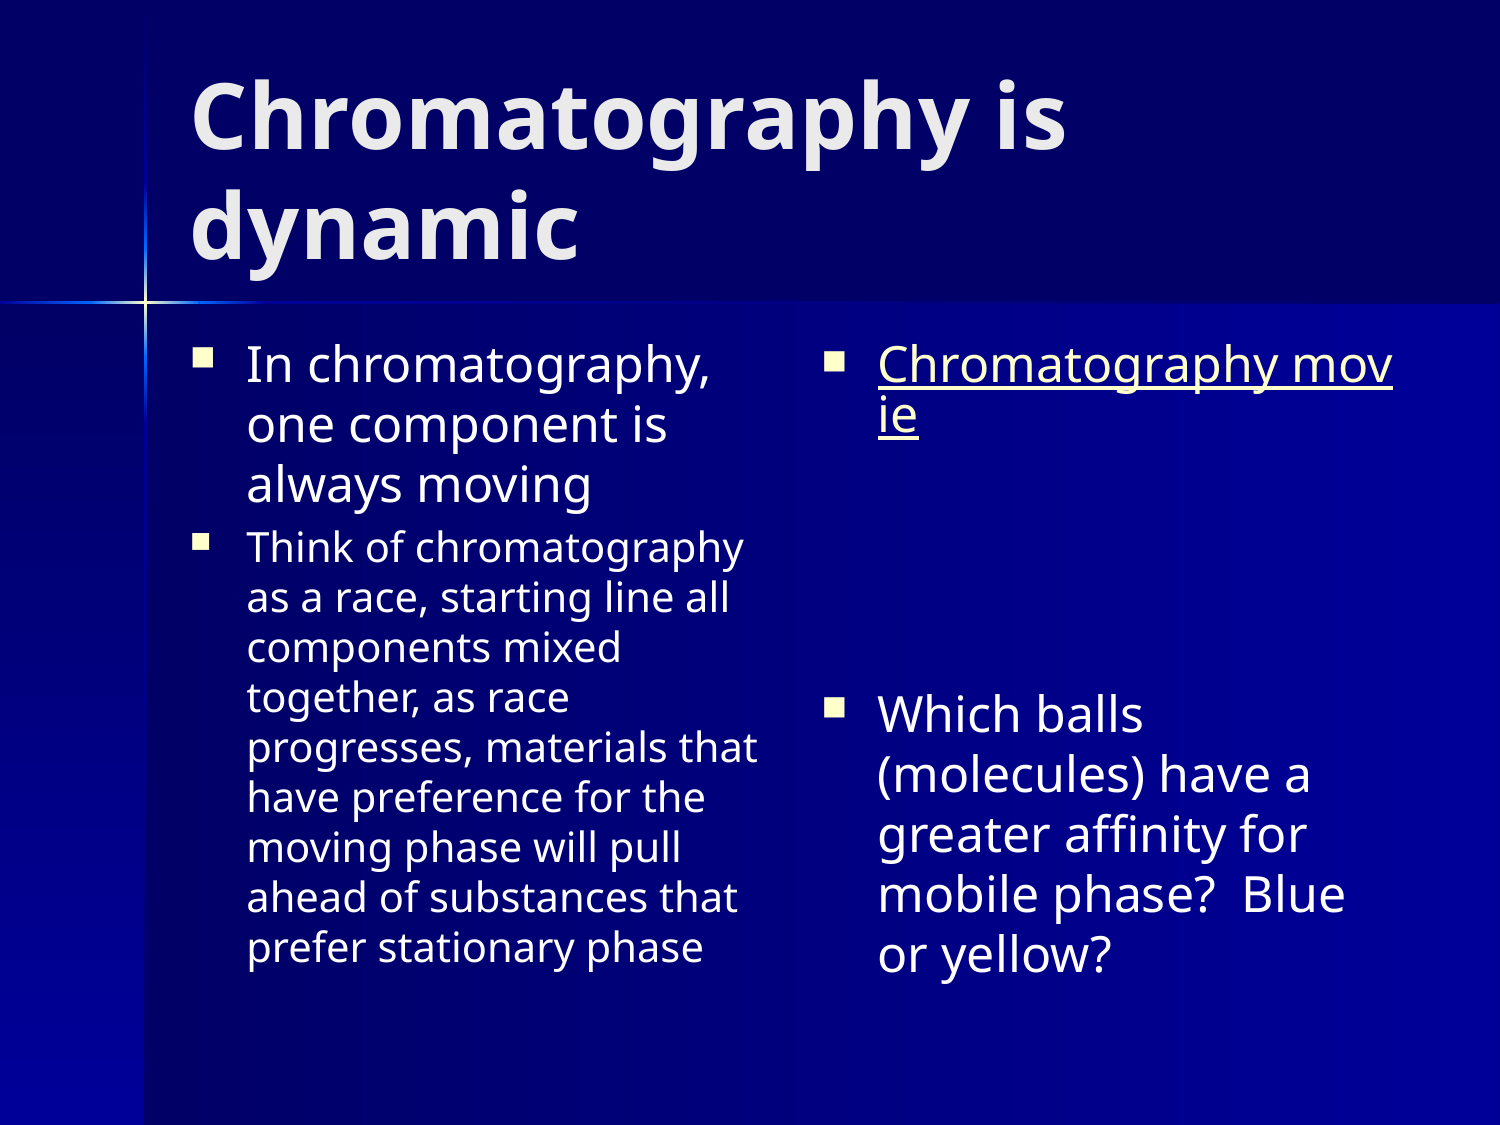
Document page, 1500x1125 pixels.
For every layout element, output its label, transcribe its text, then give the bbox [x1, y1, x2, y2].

list Which balls (molecules) have a greater affinity for mobile phase? Blue or yellow? [806, 674, 1413, 1001]
list Chromatography movie [806, 324, 1413, 651]
list In chromatography, one component is always moving Think of chromatography as a race, starting line all components mixed together, as race progresses, materials that have preference for the moving phase will pull ahead of substances that prefer stationary phase [174, 324, 782, 1001]
title Chromatography is dynamic [174, 49, 1413, 286]
